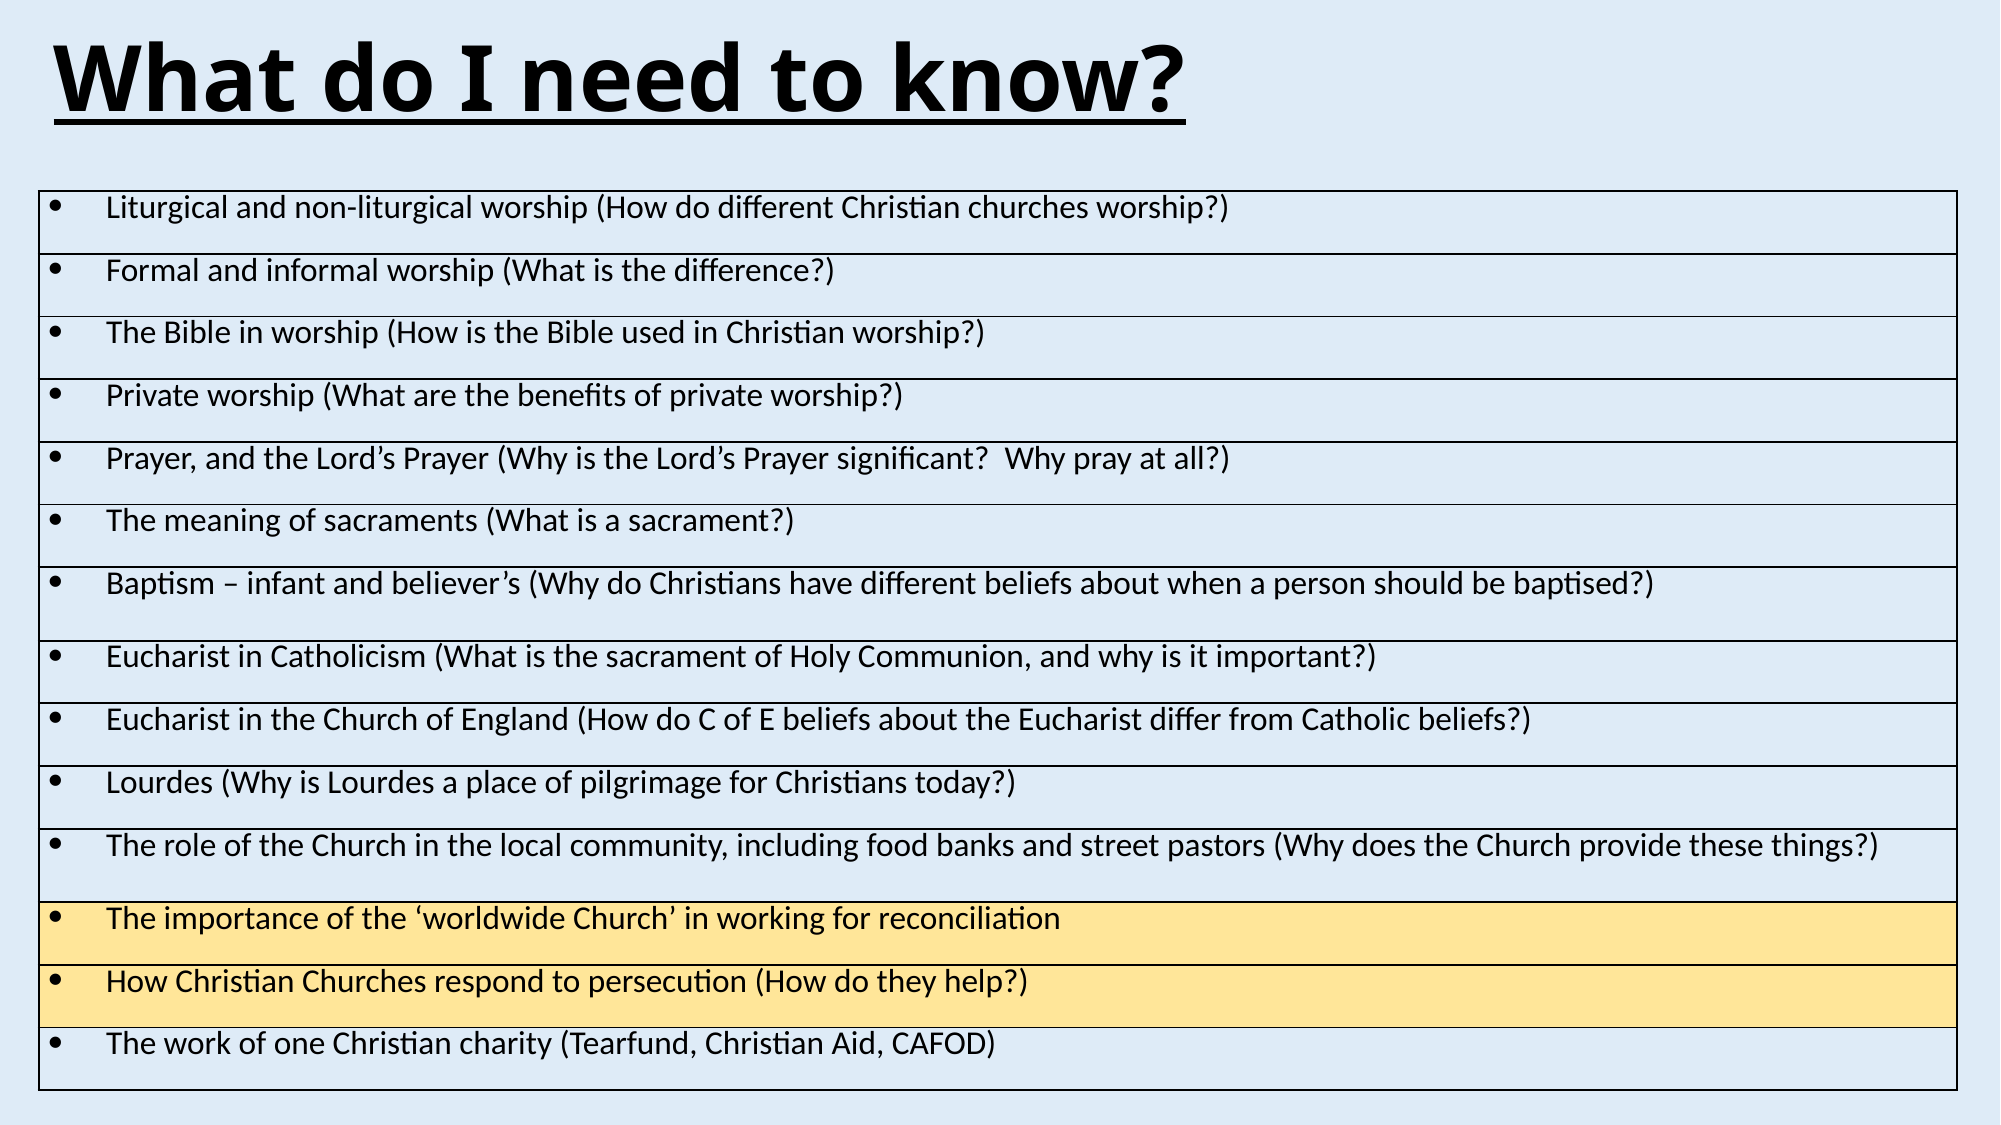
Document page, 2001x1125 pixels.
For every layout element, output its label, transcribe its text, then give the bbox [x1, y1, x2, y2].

title What do I need to know? [38, 0, 1764, 190]
table_cell Baptism – infant and believer’s (Why do Christians have different beliefs about when a person should be baptised?) [40, 568, 1956, 640]
table_header Liturgical and non-liturgical worship (How do different Christian churches worship?) [40, 192, 1956, 253]
table_cell The meaning of sacraments (What is a sacrament?) [40, 505, 1956, 566]
table_cell The Bible in worship (How is the Bible used in Christian worship?) [40, 317, 1956, 378]
table_cell The work of one Christian charity (Tearfund, Christian Aid, CAFOD) [40, 1028, 1956, 1089]
table_cell The importance of the ‘worldwide Church’ in working for reconciliation [40, 903, 1956, 964]
table_cell Eucharist in the Church of England (How do C of E beliefs about the Eucharist differ from Catholic beliefs?) [40, 704, 1956, 765]
table_cell Formal and informal worship (What is the difference?) [40, 255, 1956, 316]
table_cell Private worship (What are the benefits of private worship?) [40, 380, 1956, 441]
table_cell Prayer, and the Lord’s Prayer (Why is the Lord’s Prayer significant? Why pray at all?) [40, 443, 1956, 504]
table_cell Eucharist in Catholicism (What is the sacrament of Holy Communion, and why is it important?) [40, 642, 1956, 702]
table_cell The role of the Church in the local community, including food banks and street pastors (Why does the Church provide these things?) [40, 830, 1956, 901]
table_cell Lourdes (Why is Lourdes a place of pilgrimage for Christians today?) [40, 767, 1956, 828]
table_cell How Christian Churches respond to persecution (How do they help?) [40, 966, 1956, 1027]
